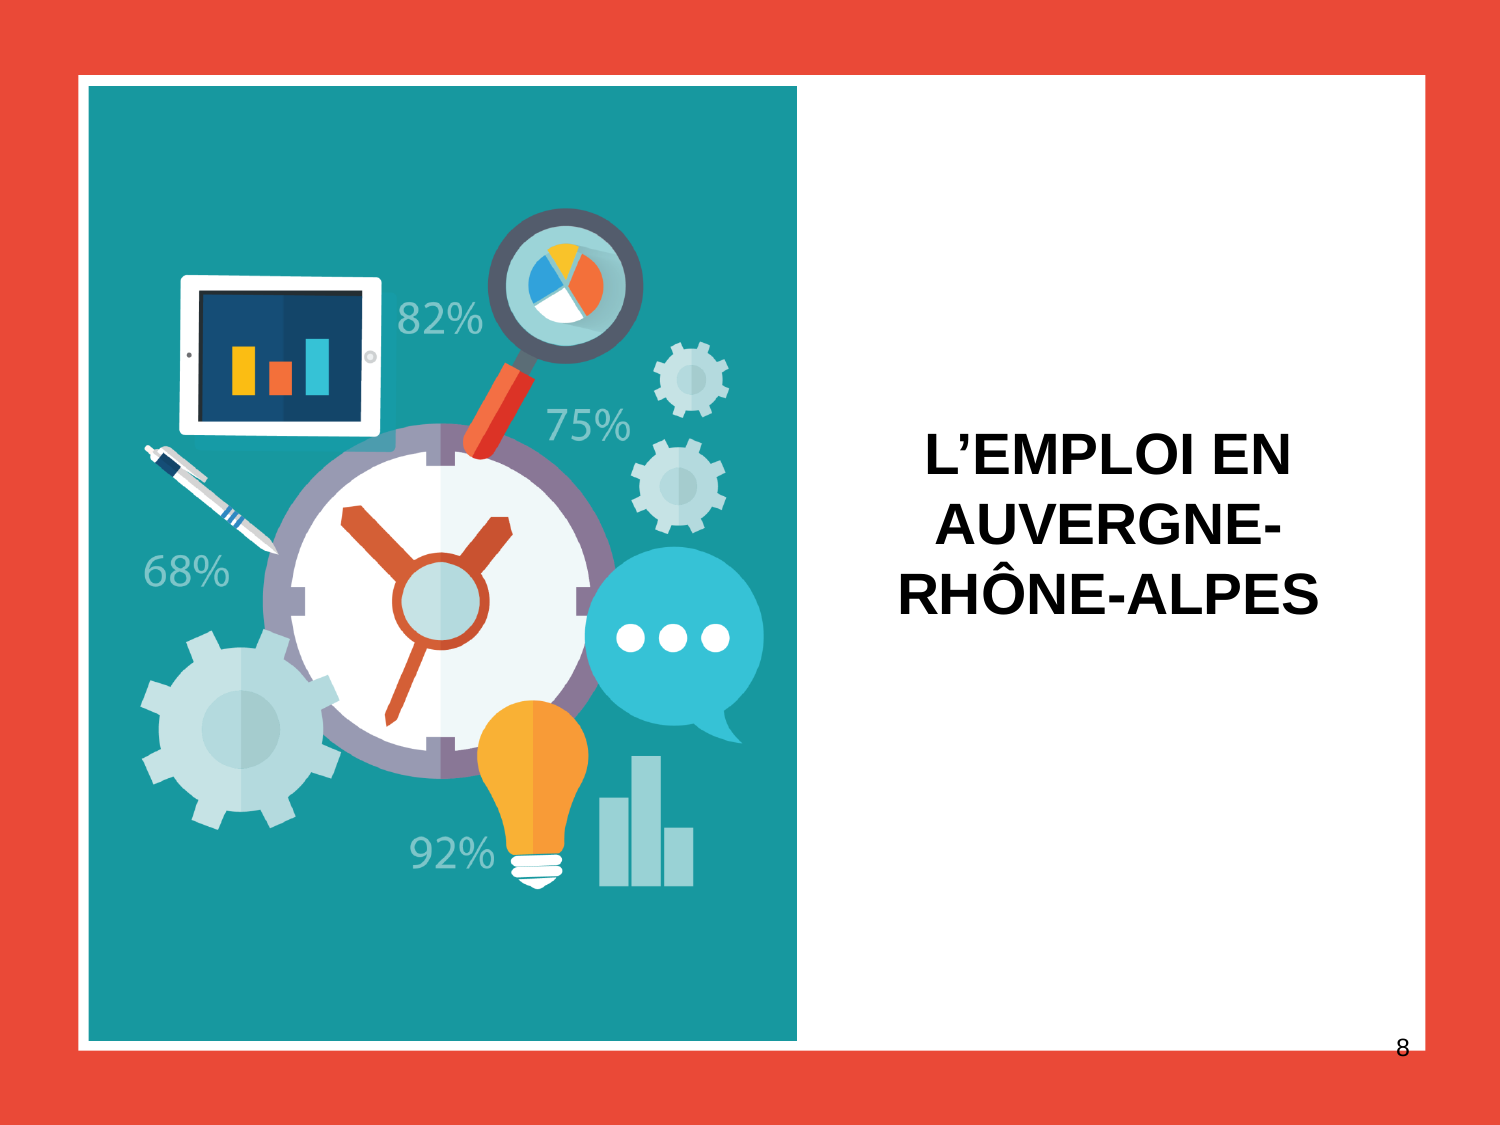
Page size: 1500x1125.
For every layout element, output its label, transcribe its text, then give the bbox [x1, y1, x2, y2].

picture [88, 85, 798, 1041]
title L’emploi en auvergne-rhône-alpes [808, 408, 1409, 859]
slide_number 8 [1074, 1024, 1425, 1103]
